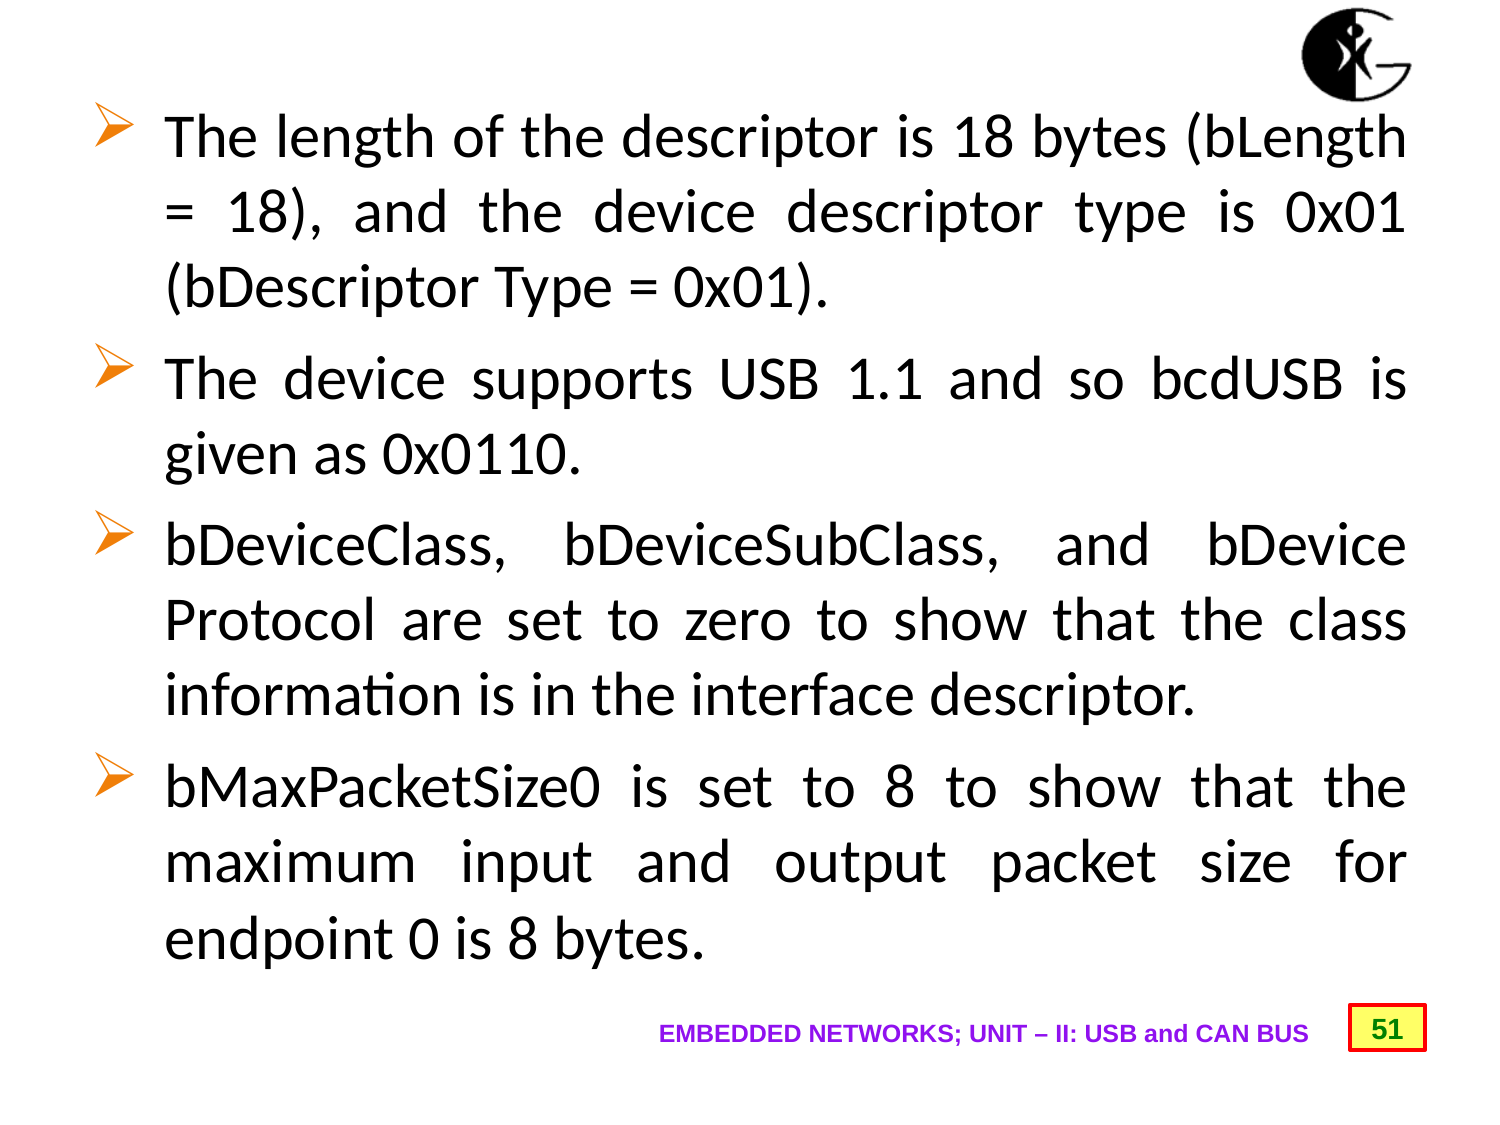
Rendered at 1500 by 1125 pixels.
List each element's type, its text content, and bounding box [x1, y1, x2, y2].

footer EMBEDDED NETWORKS; UNIT – II: USB and CAN BUS [474, 1002, 1325, 1063]
picture [1287, 0, 1426, 113]
slide_number 51 [1348, 1003, 1427, 1052]
text_box The length of the descriptor is 18 bytes (bLength = 18), and the device descriptor type is 0x01 (bDescriptor Type = 0x01). The device supports USB 1.1 and so bcdUSB is given as 0x0110. bDeviceClass, bDeviceSubClass, and bDevice Protocol are set to zero to show that the class information is in the interface descriptor. bMaxPacketSize0 is set to 8 to show that the maximum input and output packet size for endpoint 0 is 8 bytes. [75, 87, 1425, 1088]
